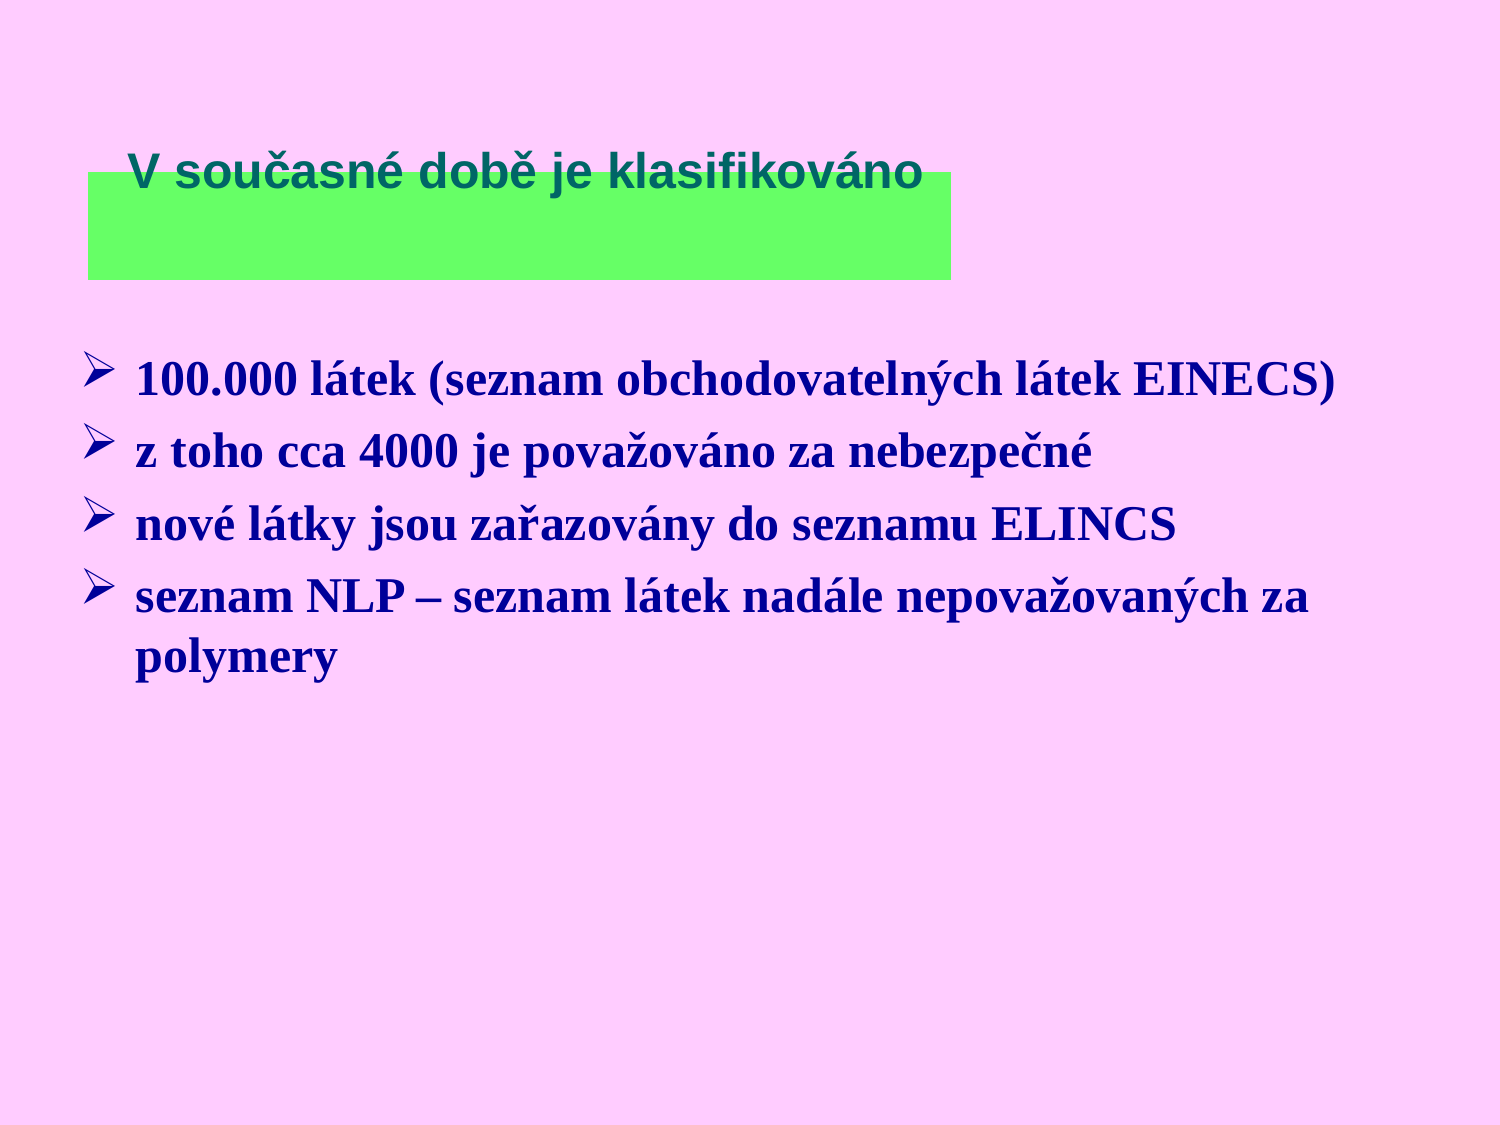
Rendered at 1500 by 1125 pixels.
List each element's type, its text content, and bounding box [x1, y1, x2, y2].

text_box [88, 172, 112, 279]
text_box V současné době je klasifikováno [112, 131, 951, 307]
text_box 100.000 látek (seznam obchodovatelných látek EINECS) z toho cca 4000 je považováno za nebezpečné nové látky jsou zařazovány do seznamu ELINCS seznam NLP – seznam látek nadále nepovažovaných za polymery [64, 338, 1415, 698]
